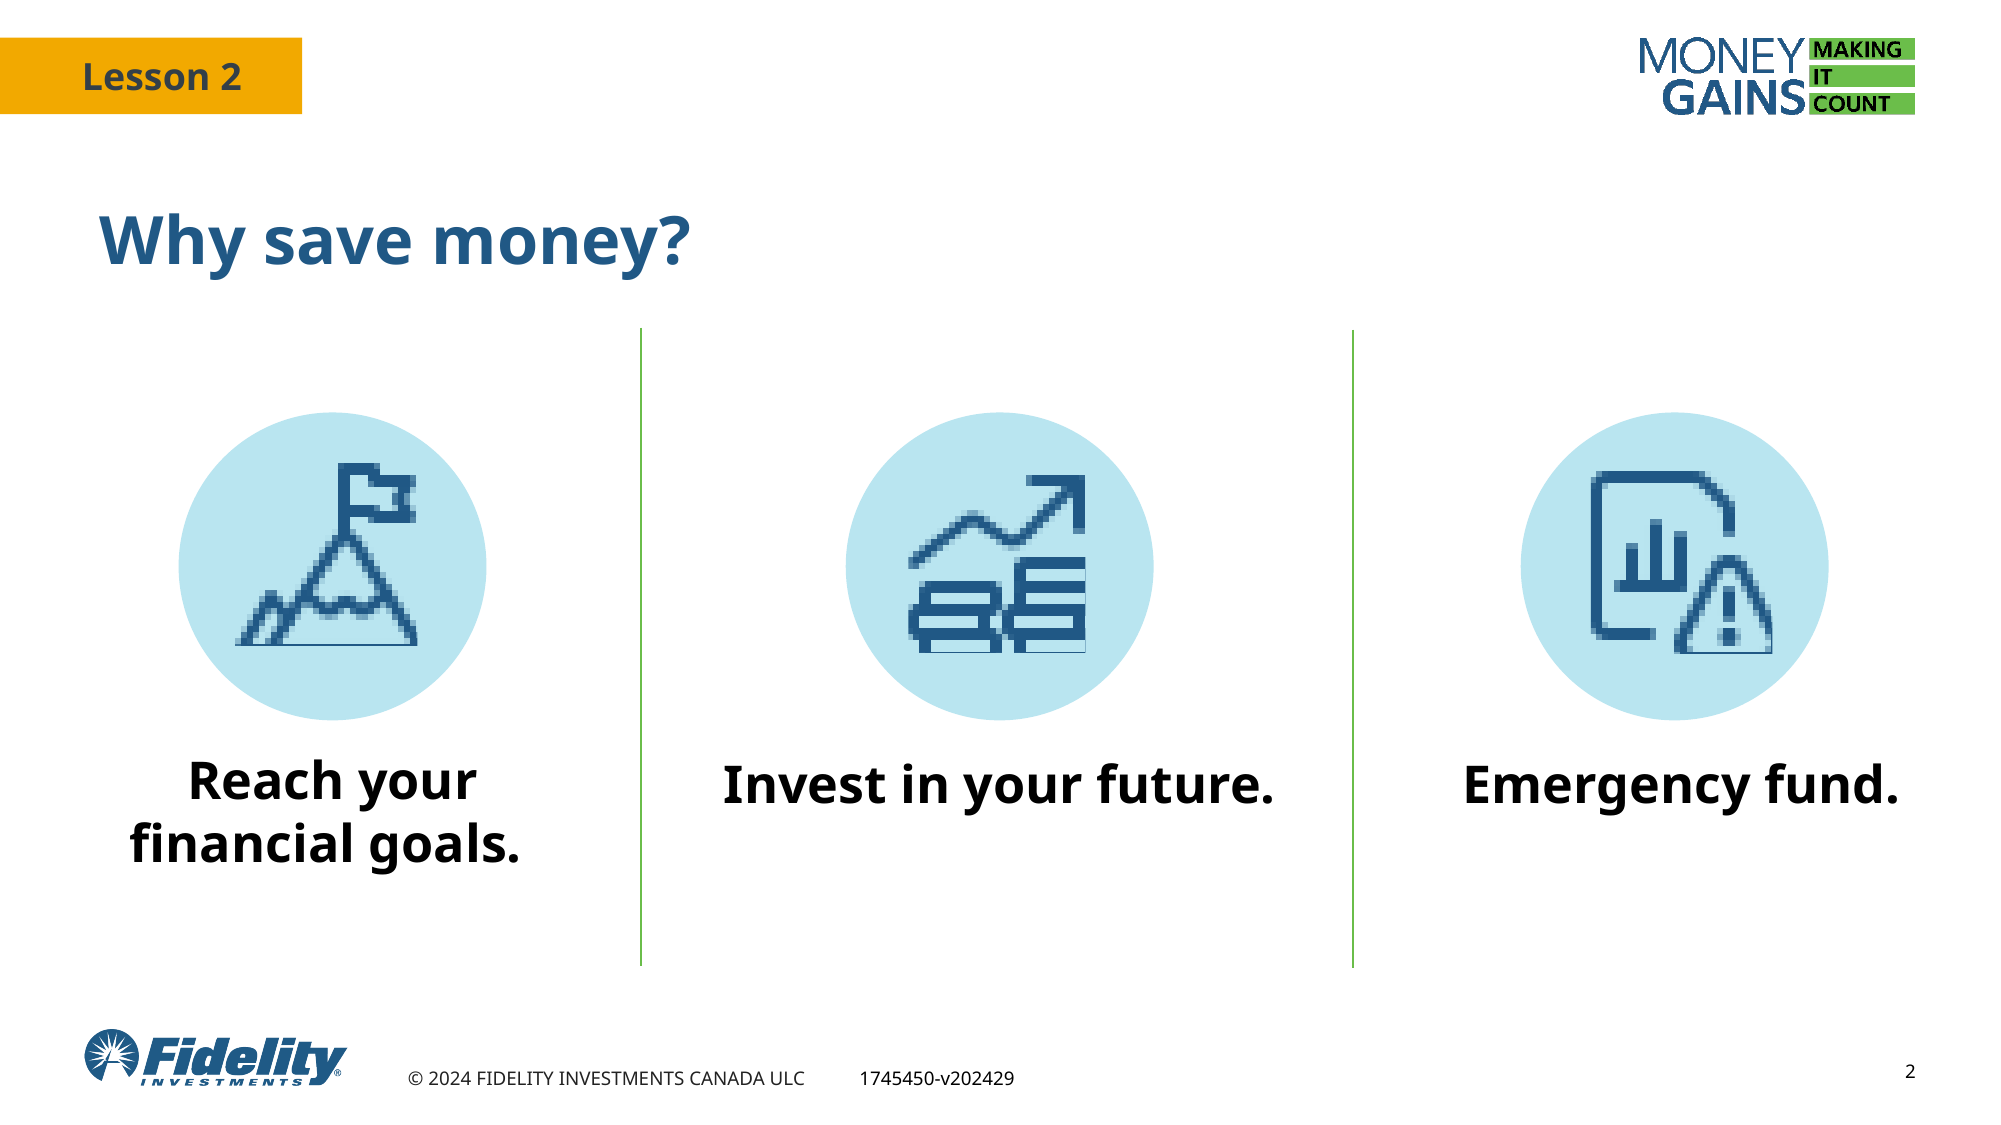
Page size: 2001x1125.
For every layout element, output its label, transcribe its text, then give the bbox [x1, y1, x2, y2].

picture [84, 1029, 348, 1086]
picture [235, 463, 418, 646]
picture [1640, 37, 1915, 115]
subtitle Reach your financial goals. [84, 740, 581, 1003]
text_box Invest in your future. [709, 744, 1291, 822]
picture [908, 475, 1086, 653]
text_box [177, 411, 488, 722]
picture [1590, 471, 1773, 654]
text_box [1519, 411, 1830, 722]
text_box [844, 411, 1155, 722]
slide_number 2 [1826, 1058, 1931, 1087]
text_box Emergency fund. [1448, 744, 1916, 822]
title Why save money? [84, 190, 1916, 300]
